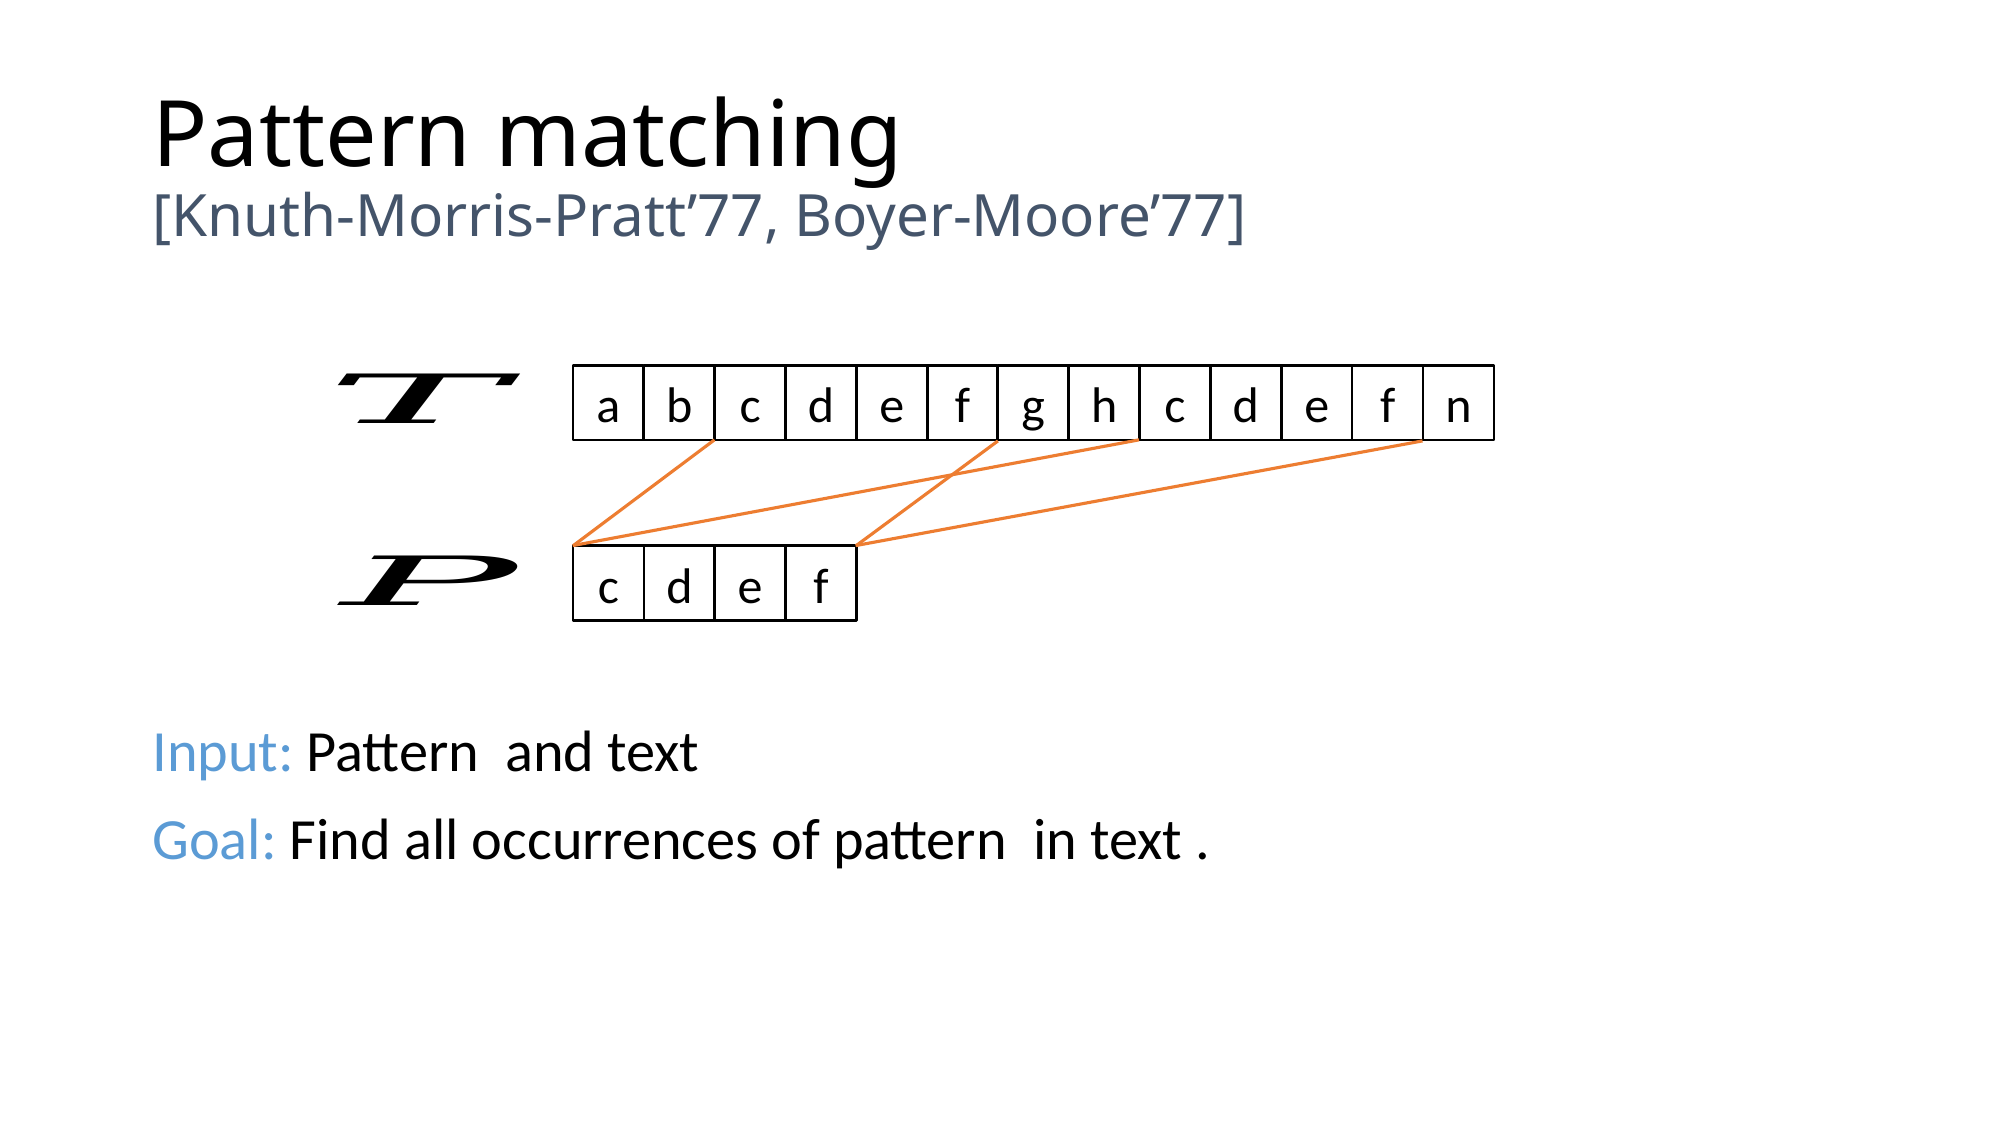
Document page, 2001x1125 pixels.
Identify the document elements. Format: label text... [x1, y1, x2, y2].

text_box d [1210, 365, 1281, 440]
text_box e [715, 546, 785, 621]
text_box e [1281, 365, 1352, 440]
text_box d [644, 546, 715, 621]
text_box c [1139, 365, 1210, 440]
text_box f [785, 546, 857, 621]
text_box e [856, 365, 928, 439]
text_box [855, 440, 1423, 546]
text_box b [643, 365, 714, 439]
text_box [572, 439, 1140, 546]
text_box a [572, 365, 643, 439]
text_box c [573, 546, 644, 621]
text_box n [1423, 365, 1494, 441]
text_box d [785, 365, 856, 439]
text_box c [714, 365, 785, 439]
text_box h [1068, 365, 1139, 439]
title Pattern matching [Knuth-Morris-Pratt’77, Boyer-Moore’77] [137, 59, 1863, 278]
text_box g [997, 365, 1068, 439]
text_box f [928, 365, 997, 439]
text_box f [1352, 365, 1423, 440]
